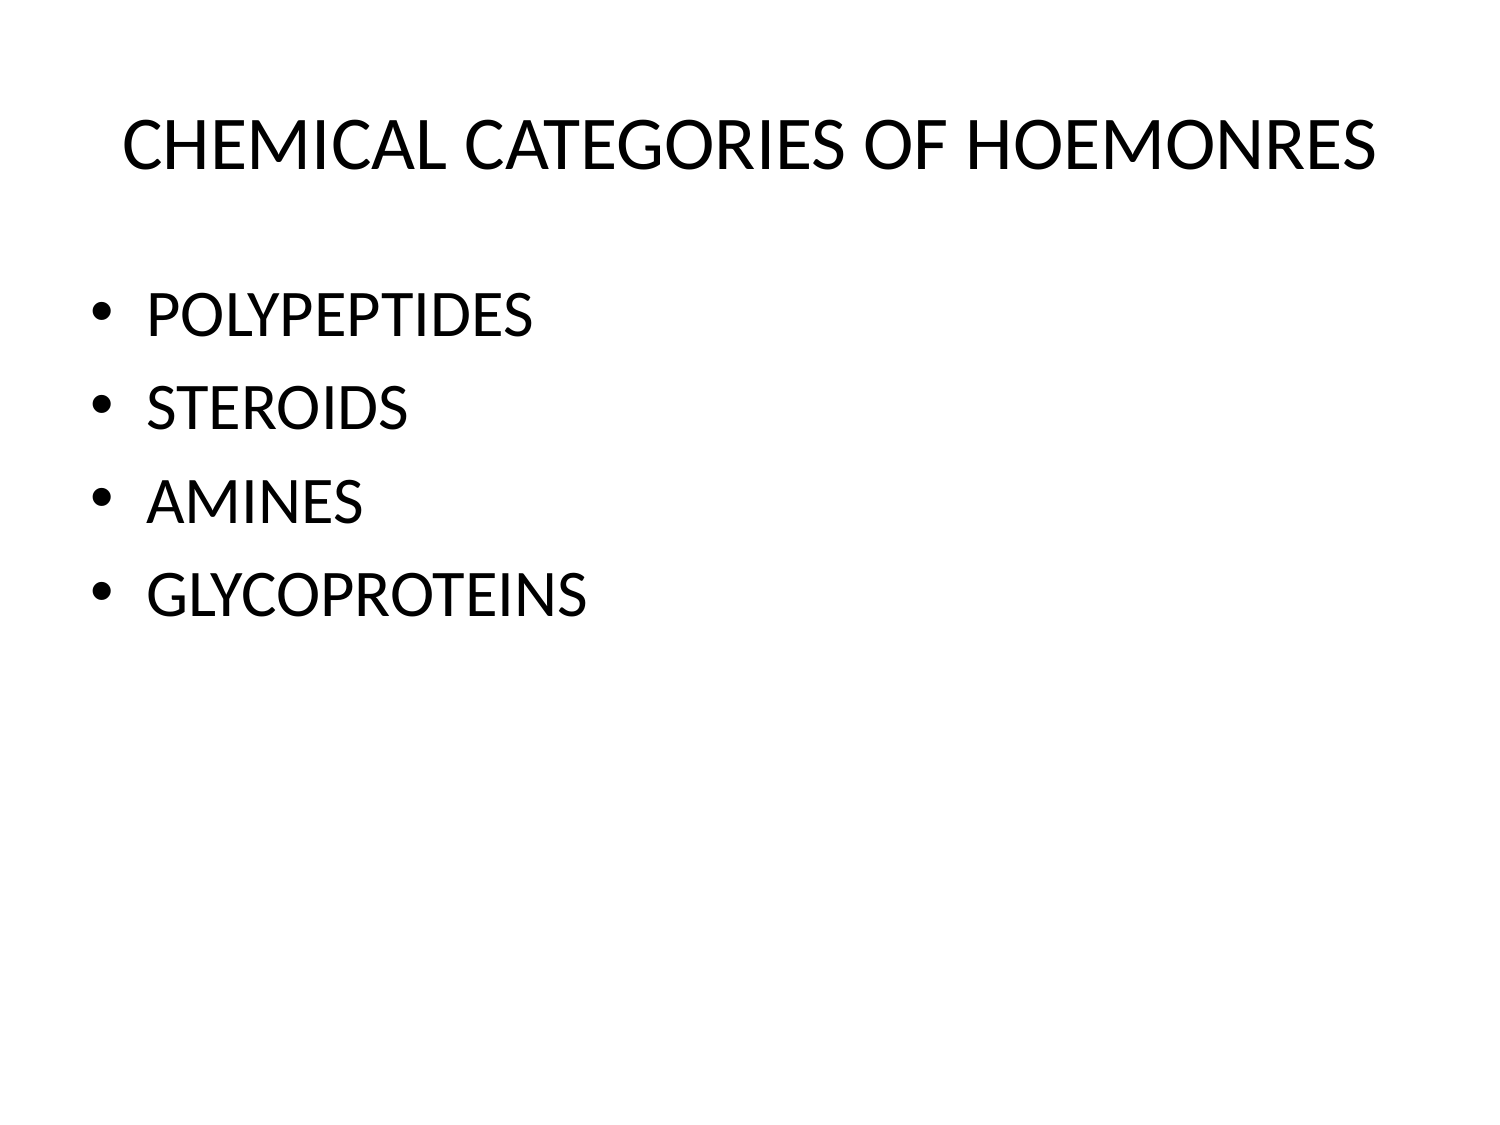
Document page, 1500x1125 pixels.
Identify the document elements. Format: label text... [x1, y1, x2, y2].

title CHEMICAL CATEGORIES OF HOEMONRES [75, 45, 1425, 233]
list POLYPEPTIDES STEROIDS AMINES GLYCOPROTEINS [75, 262, 1425, 1005]
